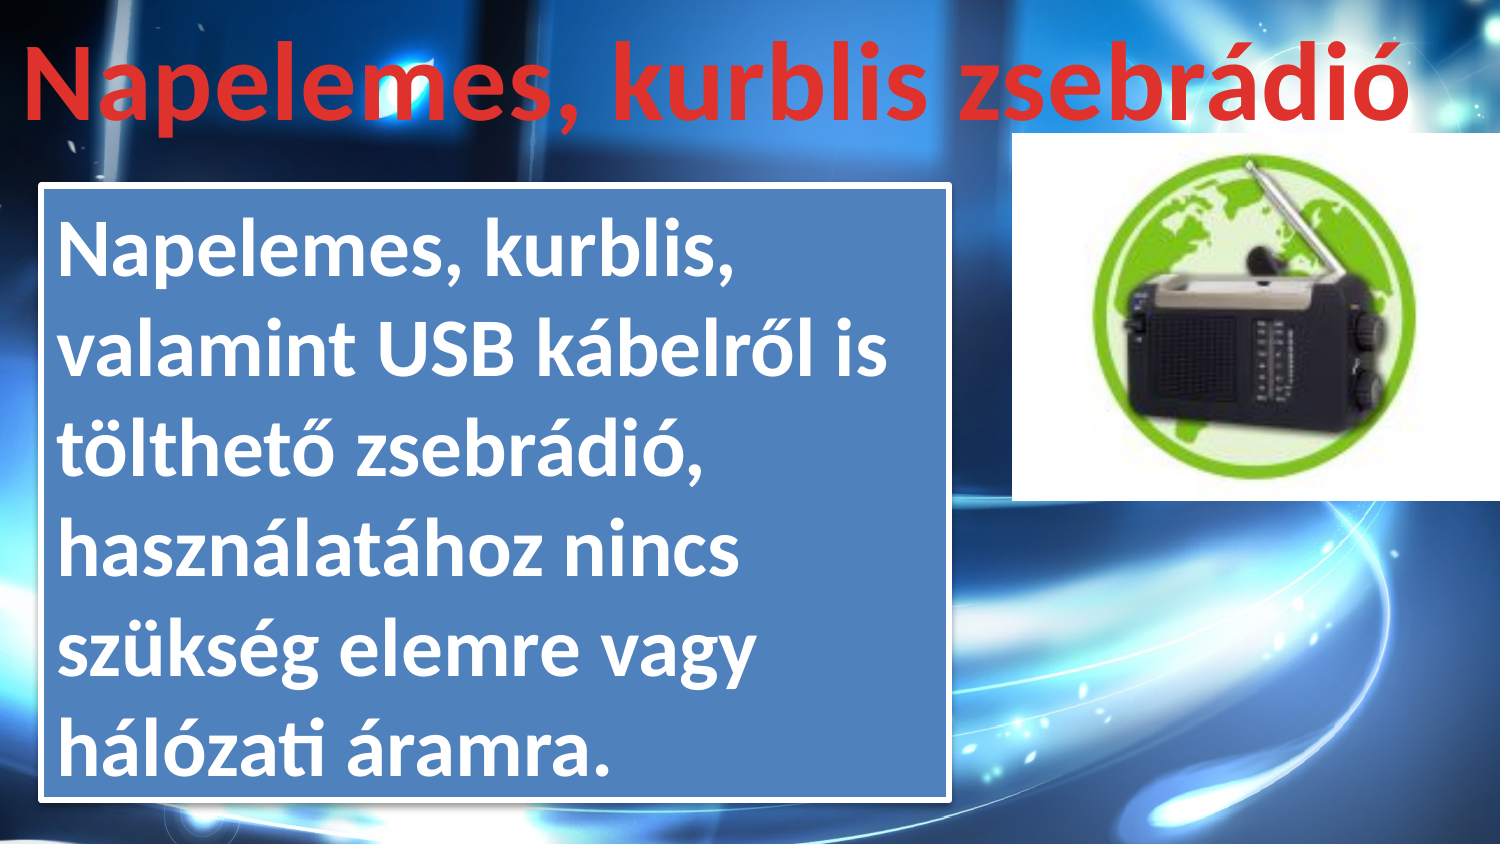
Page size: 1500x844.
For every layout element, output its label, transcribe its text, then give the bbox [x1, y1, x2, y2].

text_box Napelemes, kurblis zsebrádió [6, 0, 1431, 150]
picture [0, 0, 1500, 844]
text_box Napelemes, kurblis, valamint USB kábelről is tölthető zsebrádió, használatához nincs szükség elemre vagy hálózati áramra. [38, 182, 952, 803]
